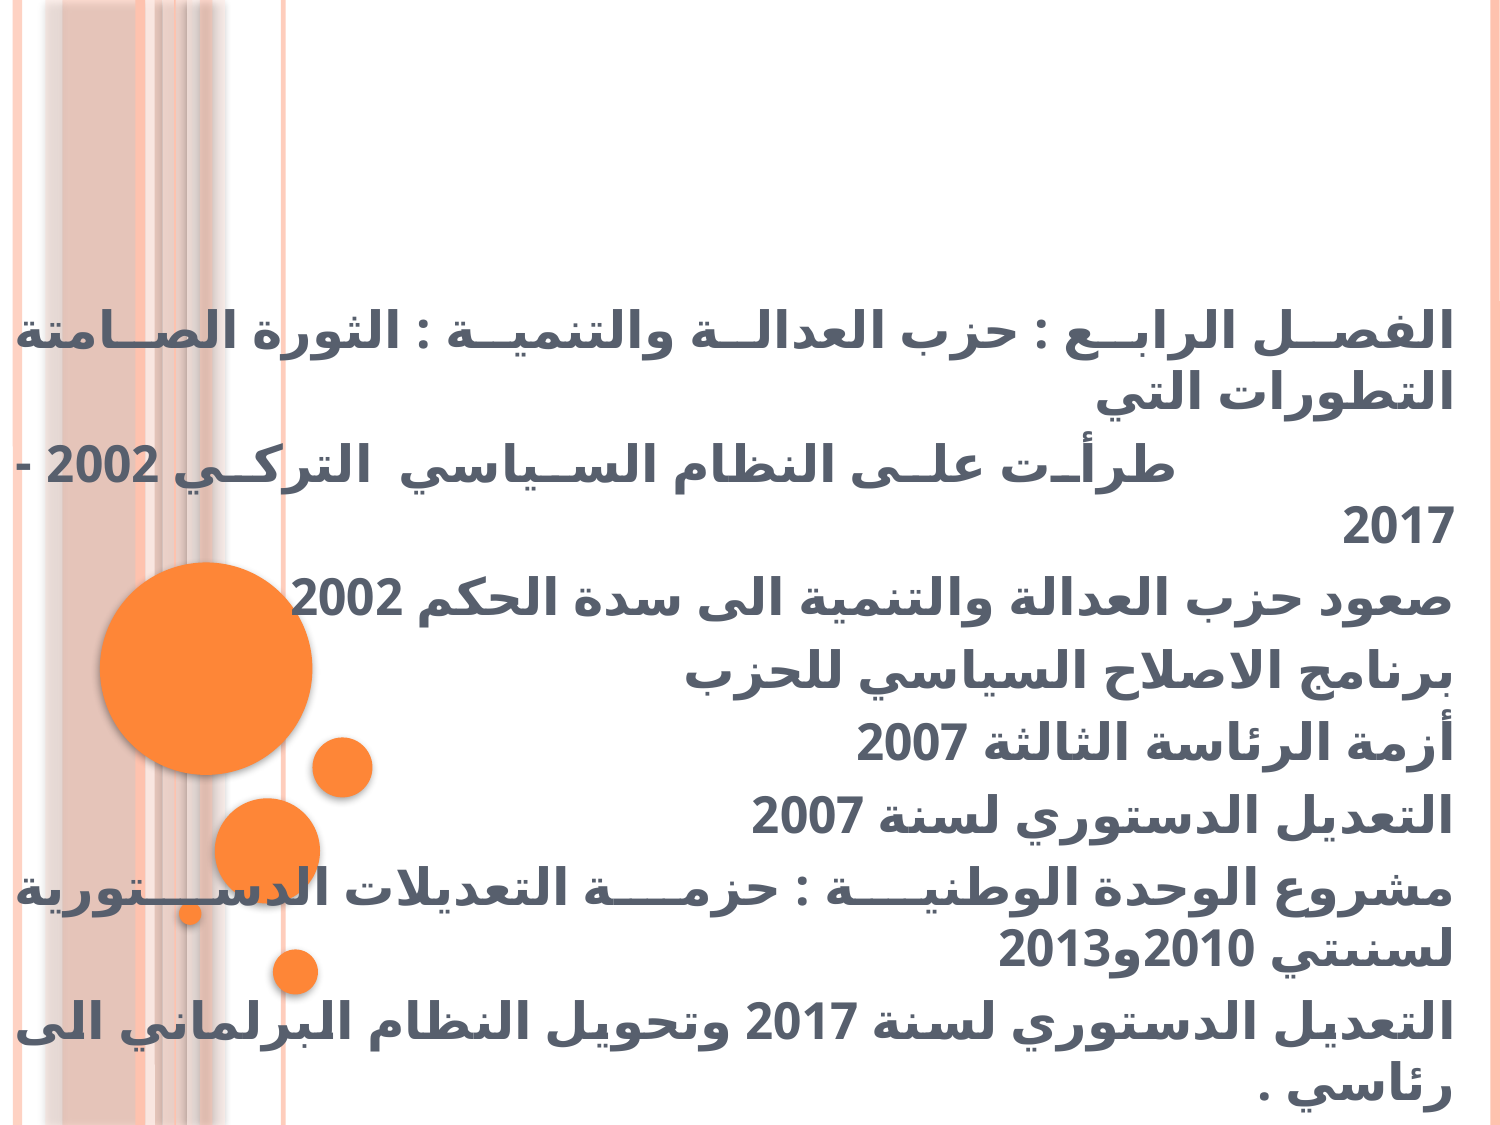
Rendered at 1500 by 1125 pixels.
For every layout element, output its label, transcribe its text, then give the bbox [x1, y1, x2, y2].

subtitle الفصل الرابع : حزب العدالة والتنمية : الثورة الصامتة التطورات التي طرأت على النظام السياسي التركي 2002 - 2017 صعود حزب العدالة والتنمية الى سدة الحكم 2002 برنامج الاصلاح السياسي للحزب أزمة الرئاسة الثالثة 2007 التعديل الدستوري لسنة 2007 مشروع الوحدة الوطنية : حزمة التعديلات الدستورية لسنىتي 2010و2013 التعديل الدستوري لسنة 2017 وتحويل النظام البرلماني الى رئاسي . [0, 0, 1471, 1125]
